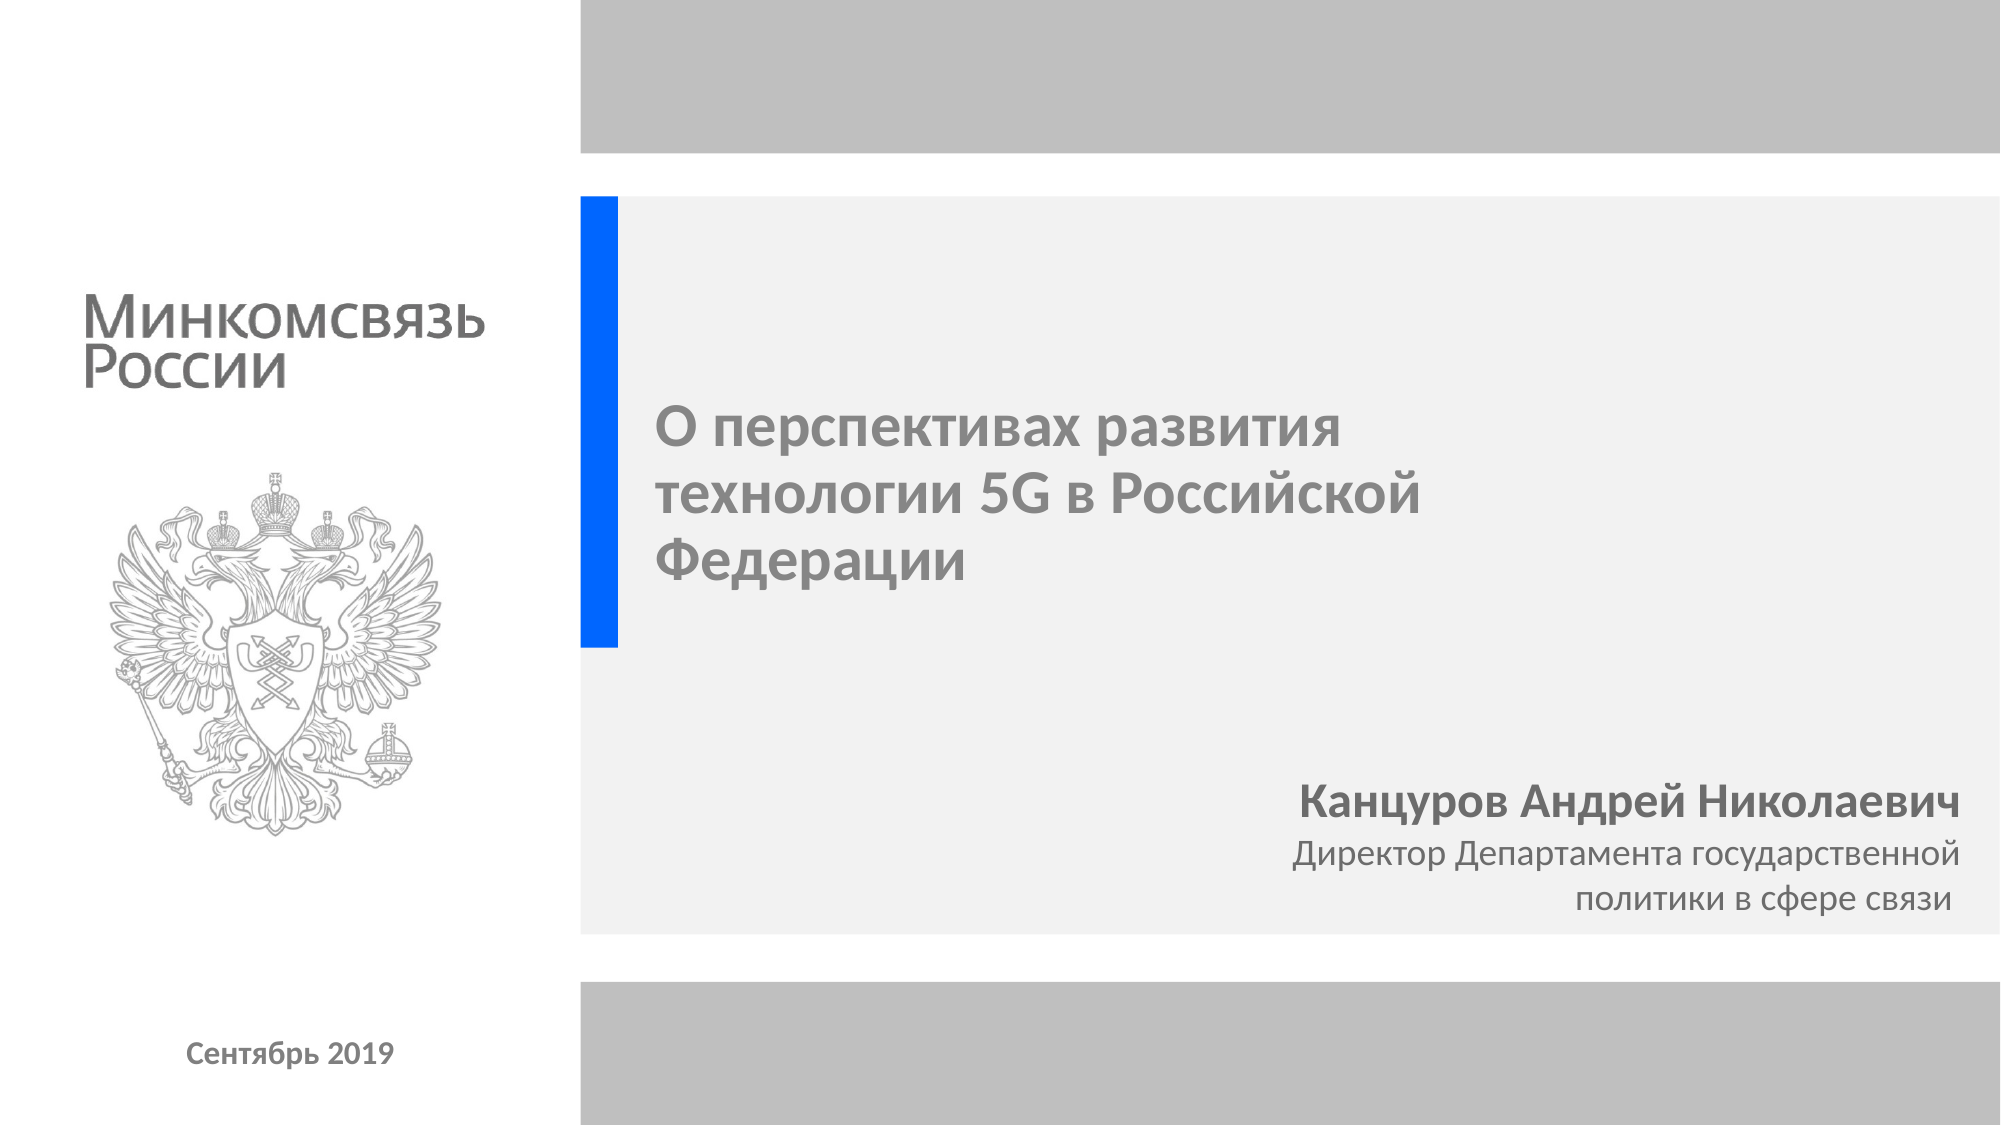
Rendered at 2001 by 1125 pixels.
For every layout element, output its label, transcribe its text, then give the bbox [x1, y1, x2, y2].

list Сентябрь 2019 [13, 1029, 567, 1089]
picture [68, 288, 510, 392]
list О перспективах развития технологии 5G в Российской Федерации [640, 384, 1646, 648]
text_box Канцуров Андрей Николаевич Директор Департамента государственной политики в сфере связи [1125, 760, 1977, 926]
picture [80, 455, 469, 840]
